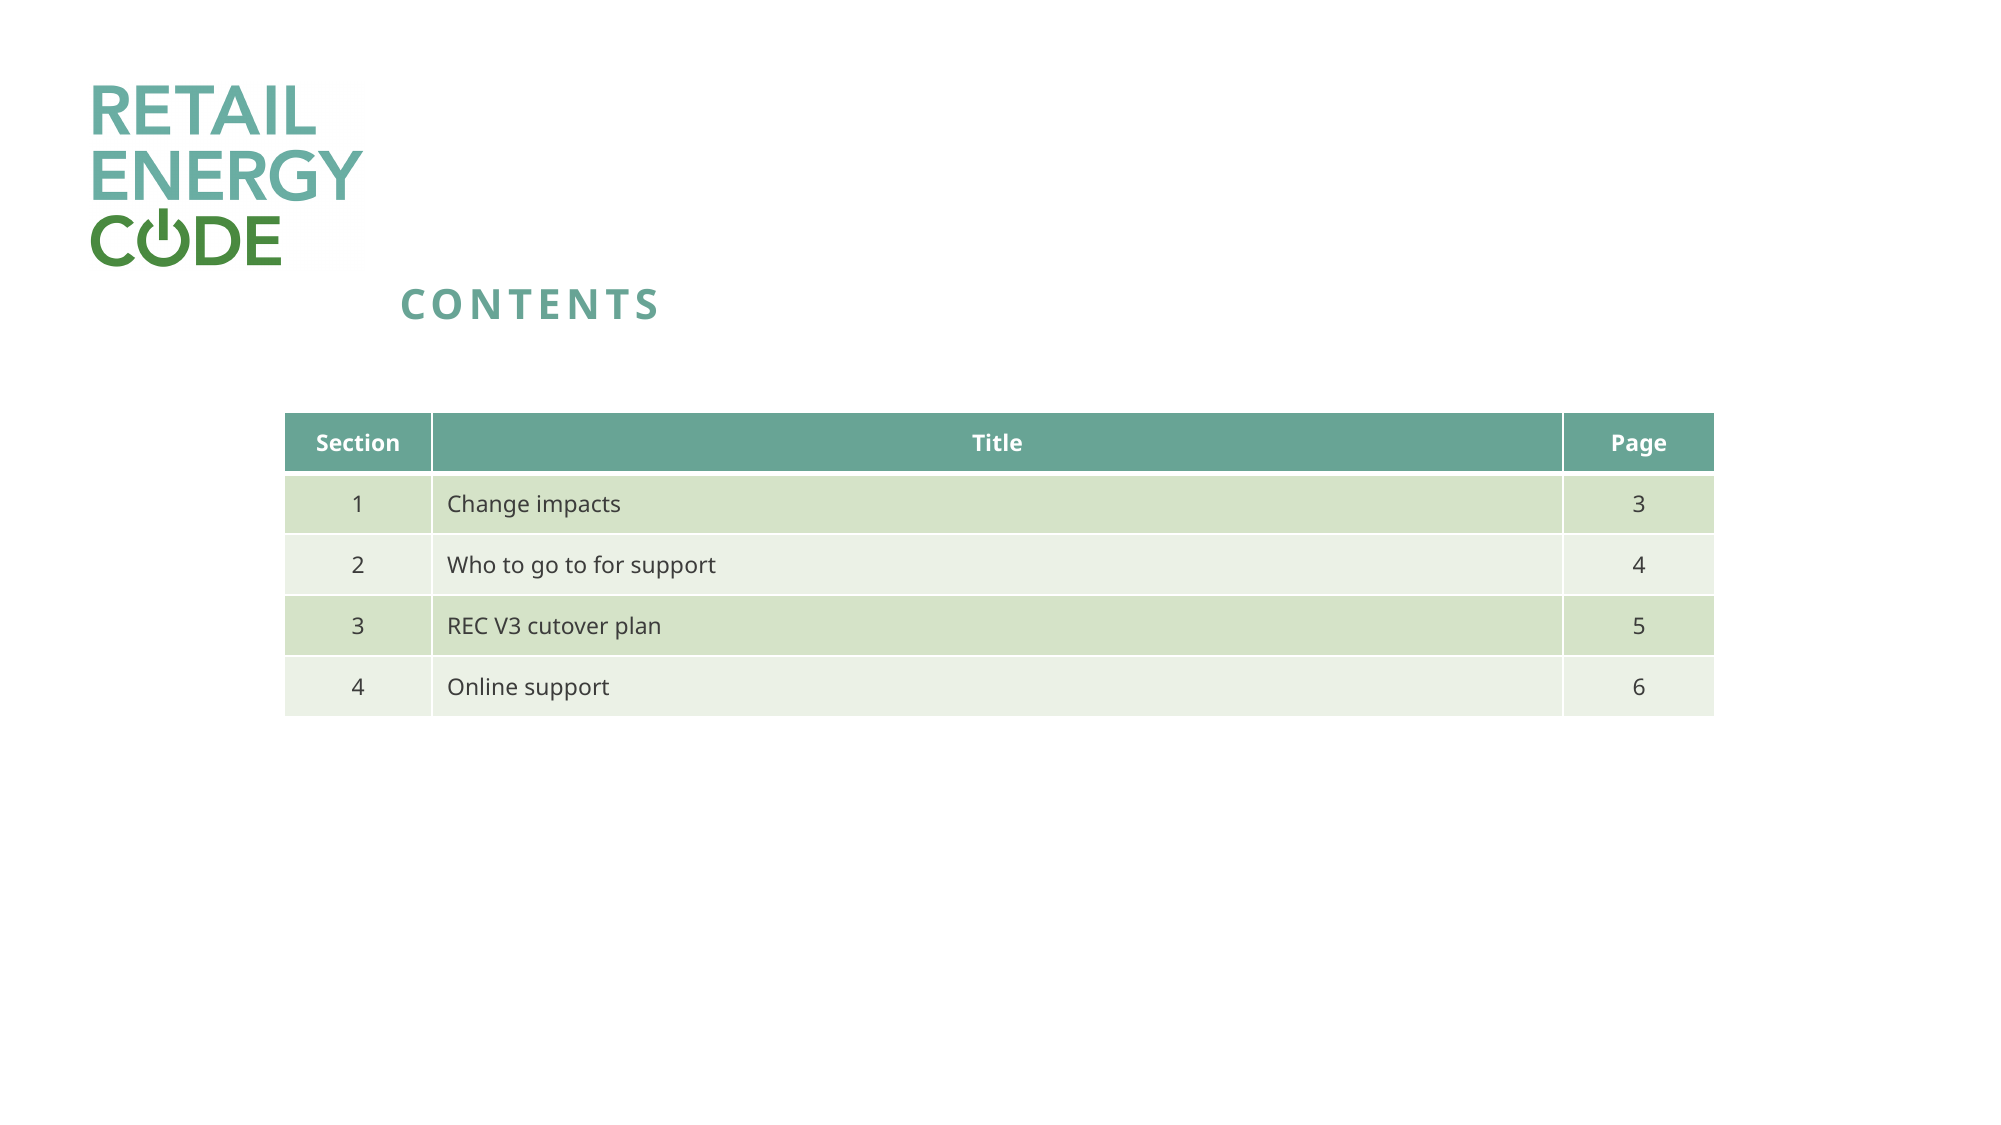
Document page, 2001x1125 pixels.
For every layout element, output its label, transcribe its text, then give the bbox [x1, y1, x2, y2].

table_cell 1 [285, 476, 431, 533]
table_header Title [433, 413, 1562, 471]
table_header Section [285, 413, 431, 471]
title Contents [384, 275, 1649, 388]
picture [89, 81, 365, 271]
table_cell 6 [1564, 657, 1714, 716]
table_cell Online support [433, 657, 1562, 716]
table_cell 3 [285, 596, 431, 655]
table_cell 4 [1564, 535, 1714, 594]
table_cell Change impacts [433, 476, 1562, 533]
table_cell Who to go to for support [433, 535, 1562, 594]
table_cell 2 [285, 535, 431, 594]
table_header Page [1564, 413, 1714, 471]
table_cell 5 [1564, 596, 1714, 655]
table_cell 4 [285, 657, 431, 716]
table_cell 3 [1564, 476, 1714, 533]
table_cell REC V3 cutover plan [433, 596, 1562, 655]
